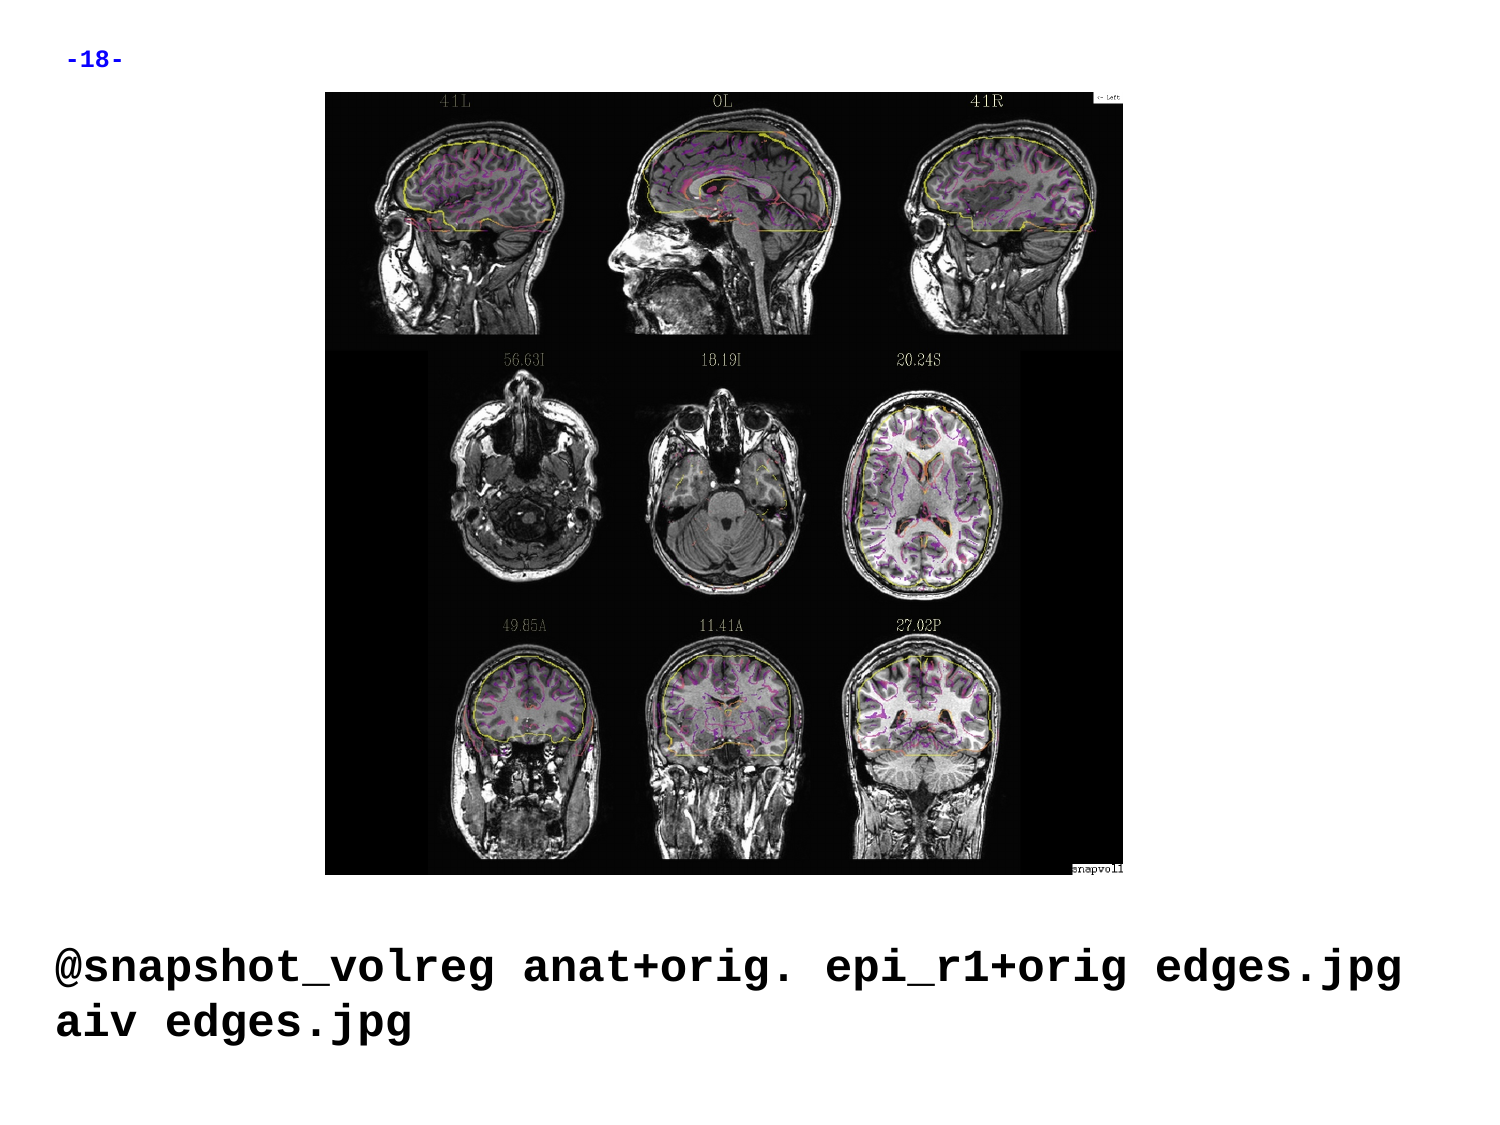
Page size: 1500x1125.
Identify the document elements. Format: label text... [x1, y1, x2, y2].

picture [325, 92, 1123, 876]
text_box @snapshot_volreg anat+orig. epi_r1+orig edges.jpg aiv edges.jpg [40, 927, 1485, 1125]
